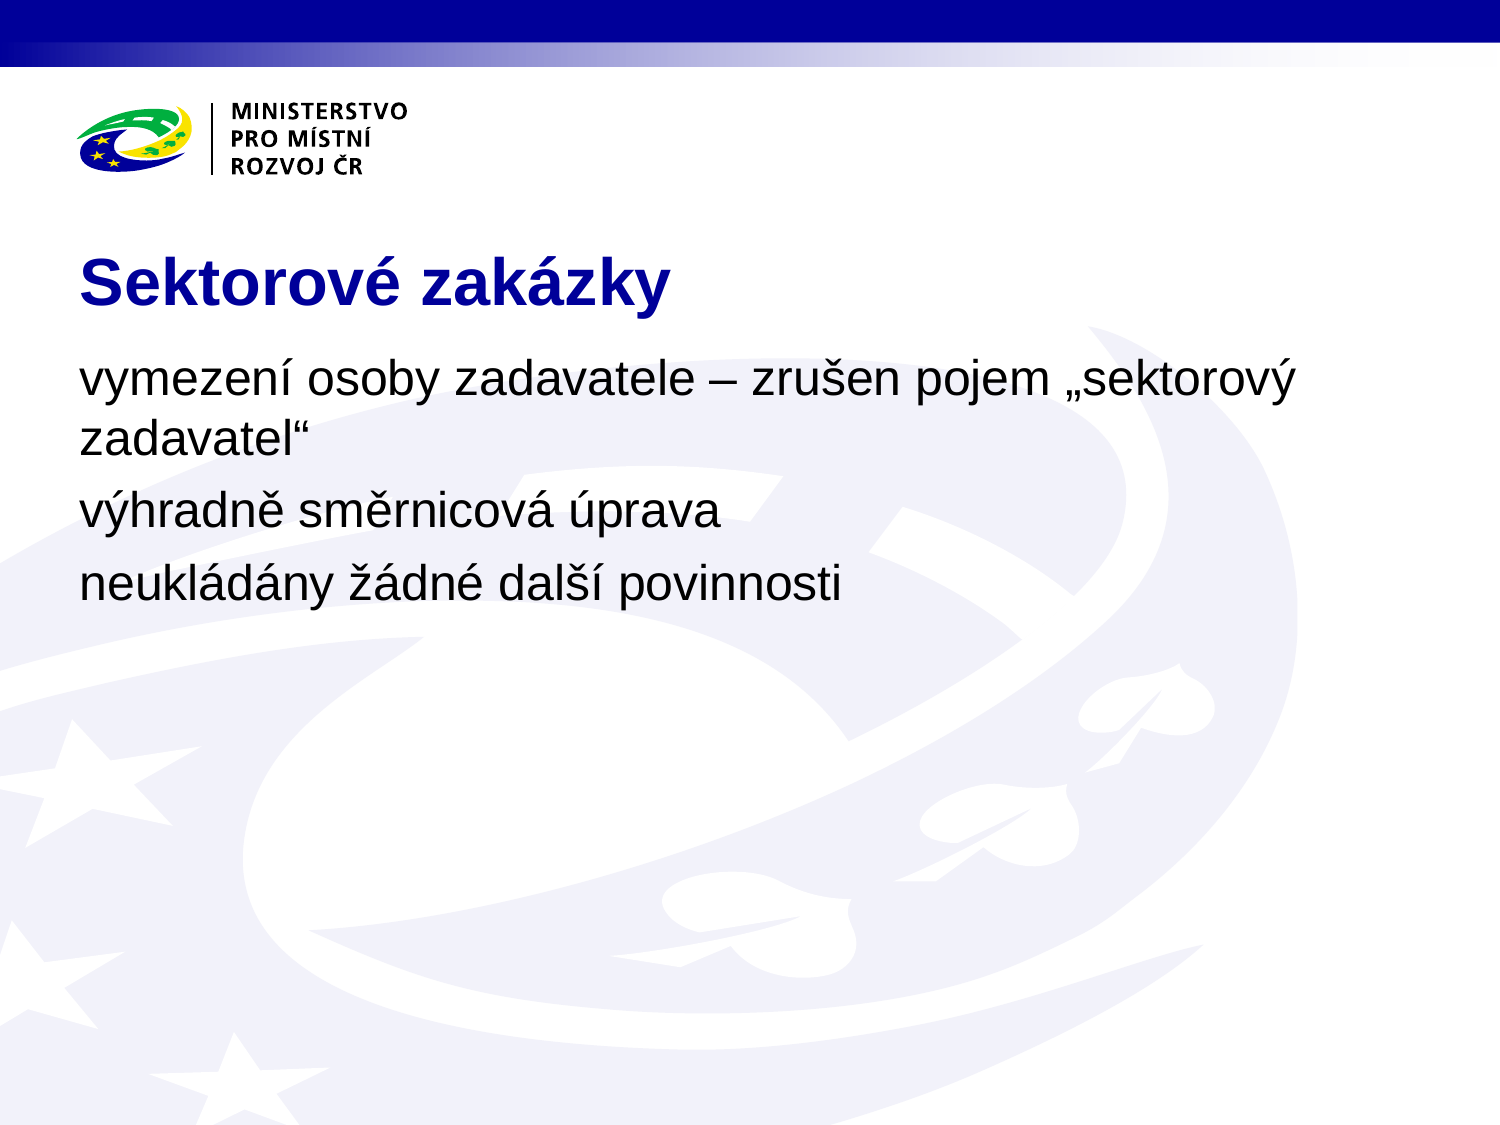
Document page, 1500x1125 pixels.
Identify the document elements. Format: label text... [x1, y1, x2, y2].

title Sektorové zakázky [64, 231, 1425, 315]
list vymezení osoby zadavatele – zrušen pojem „sektorový zadavatel“ výhradně směrnicová úprava neukládány žádné další povinnosti [64, 338, 1425, 1059]
